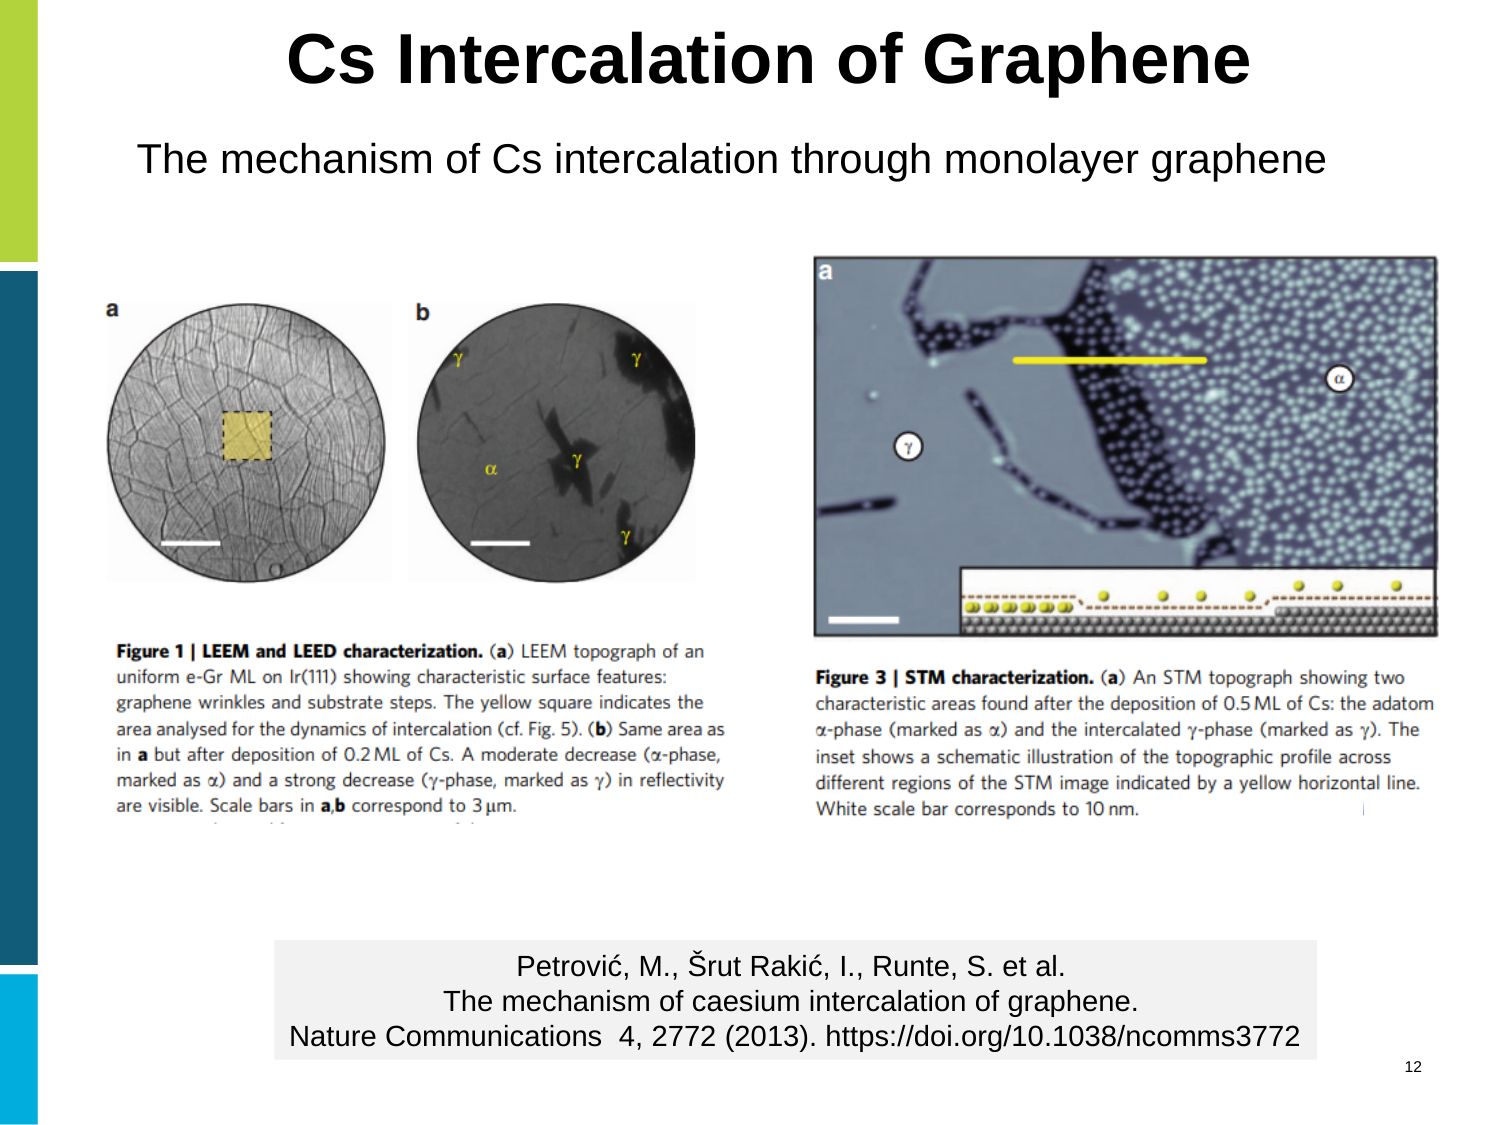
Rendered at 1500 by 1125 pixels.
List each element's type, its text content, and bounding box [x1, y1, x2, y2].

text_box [90, 284, 747, 824]
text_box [808, 253, 1446, 825]
title Cs Intercalation of Graphene [39, 4, 1500, 116]
text_box Petrović, M., Šrut Rakić, I., Runte, S. et al. The mechanism of caesium intercalation of graphene. Nature Communications 4, 2772 (2013). https://doi.org/10.1038/ncomms3772 [274, 940, 1318, 1060]
picture [0, 0, 1500, 1125]
text_box The mechanism of Cs intercalation through monolayer graphene [121, 124, 1430, 189]
slide_number 12 [1376, 1036, 1430, 1097]
